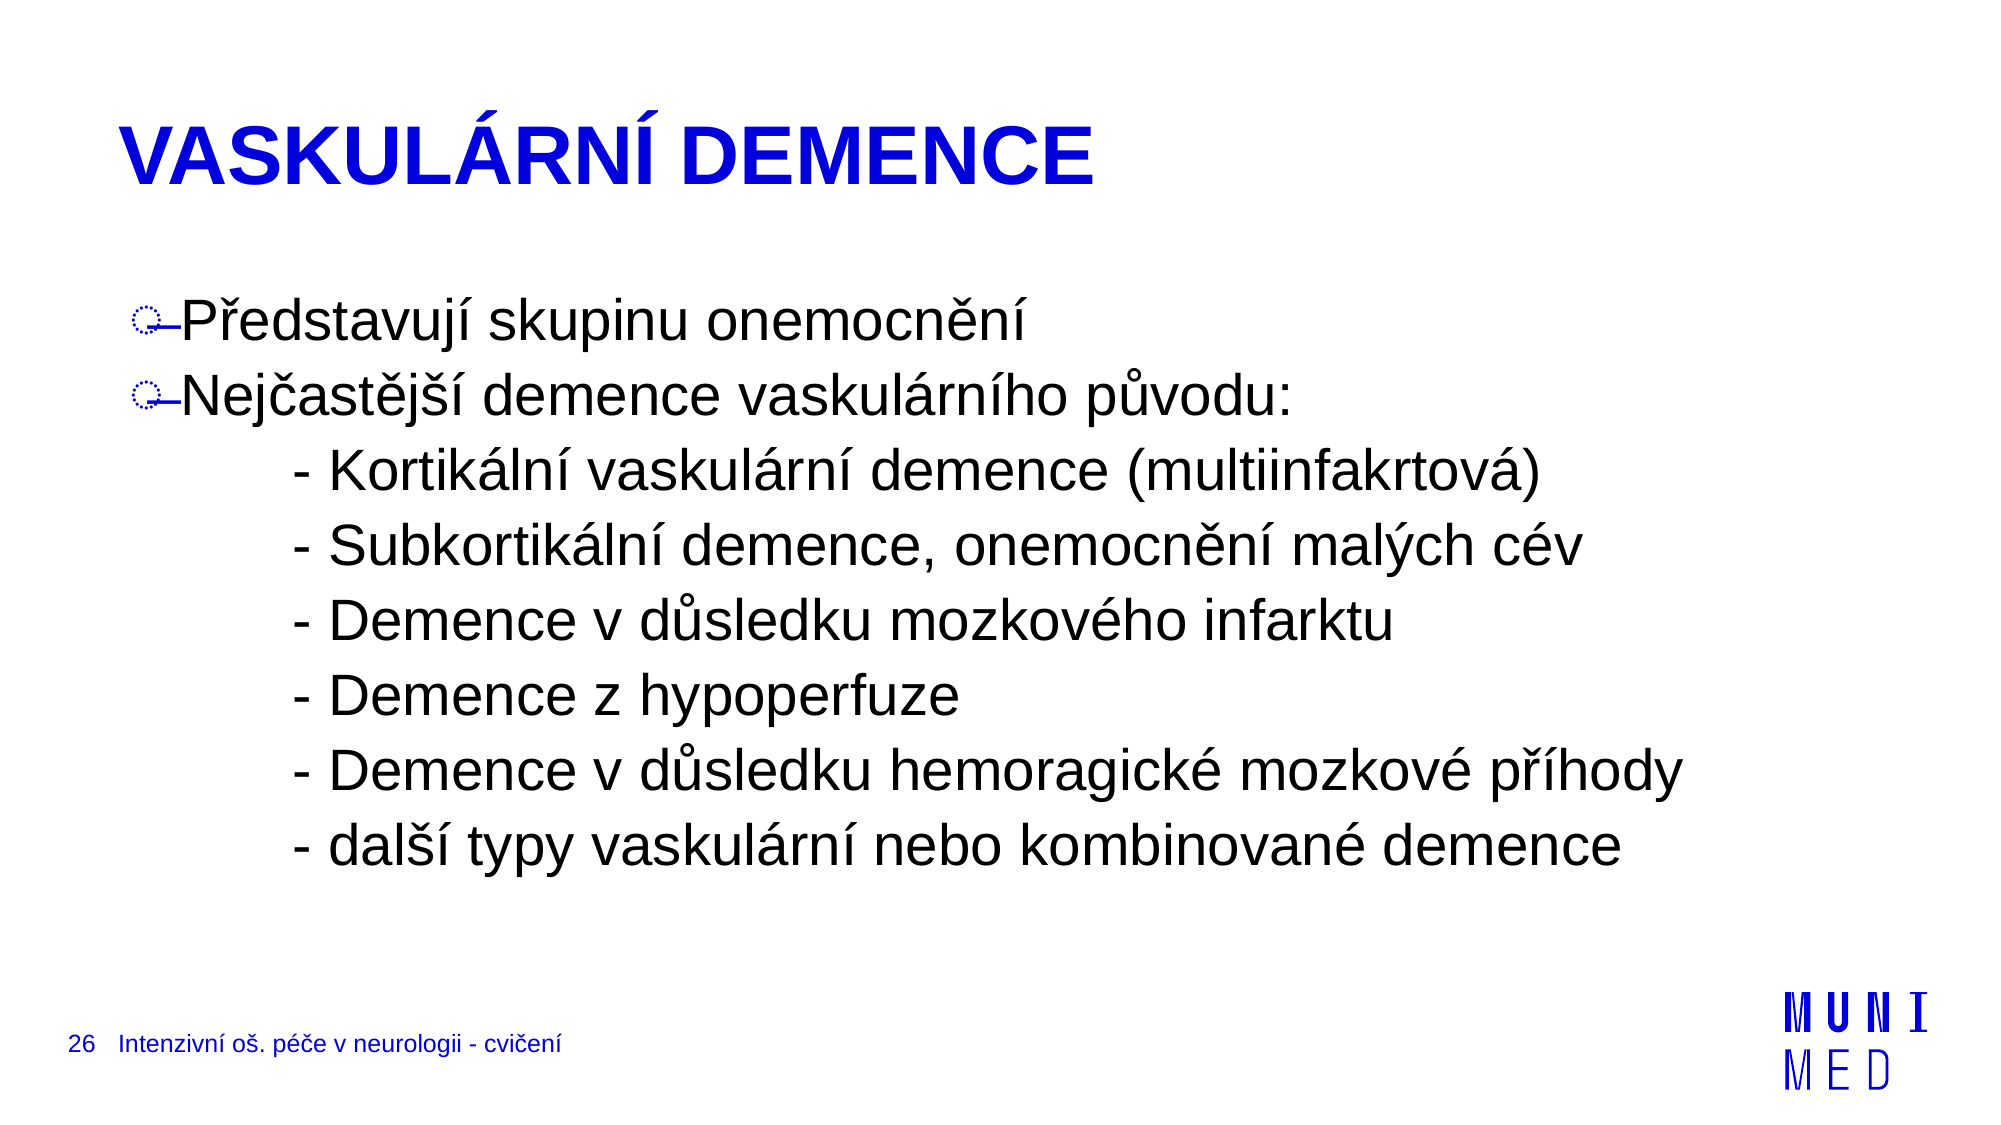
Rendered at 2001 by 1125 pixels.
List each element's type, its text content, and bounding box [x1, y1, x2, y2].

footer Intenzivní oš. péče v neurologii - cvičení [118, 1021, 1418, 1063]
list Představují skupinu onemocnění Nejčastější demence vaskulárního původu: - Kortikální vaskulární demence (multiinfakrtová) - Subkortikální demence, onemocnění malých cév - Demence v důsledku mozkového infarktu - Demence z hypoperfuze - Demence v důsledku hemoragické mozkové příhody - další typy vaskulární nebo kombinované demence [118, 277, 1883, 957]
slide_number 26 [67, 1021, 110, 1063]
title VASKULÁRNÍ DEMENCE [118, 118, 1883, 193]
